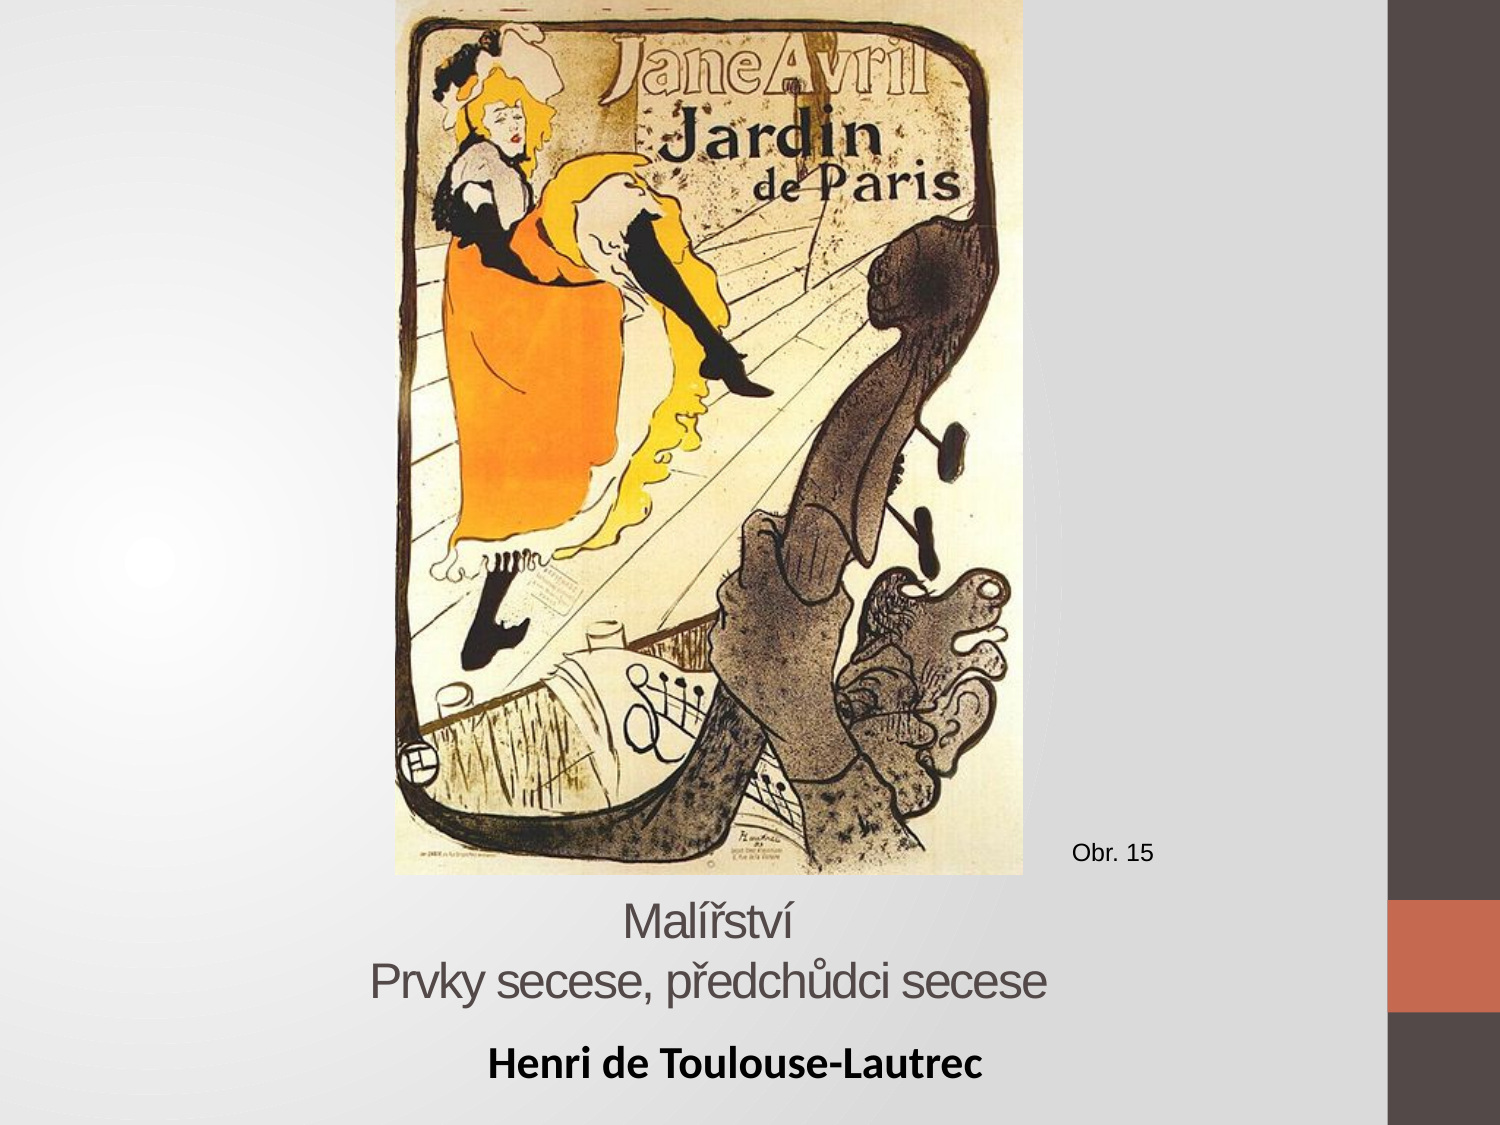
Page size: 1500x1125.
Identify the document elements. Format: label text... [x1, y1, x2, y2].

picture [395, 0, 1024, 876]
text_box Henri de Toulouse-Lautrec [88, 1025, 1364, 1125]
text_box Malířství Prvky secese, předchůdci secese [71, 880, 1347, 1007]
text_box Obr. 15 [1057, 829, 1187, 875]
